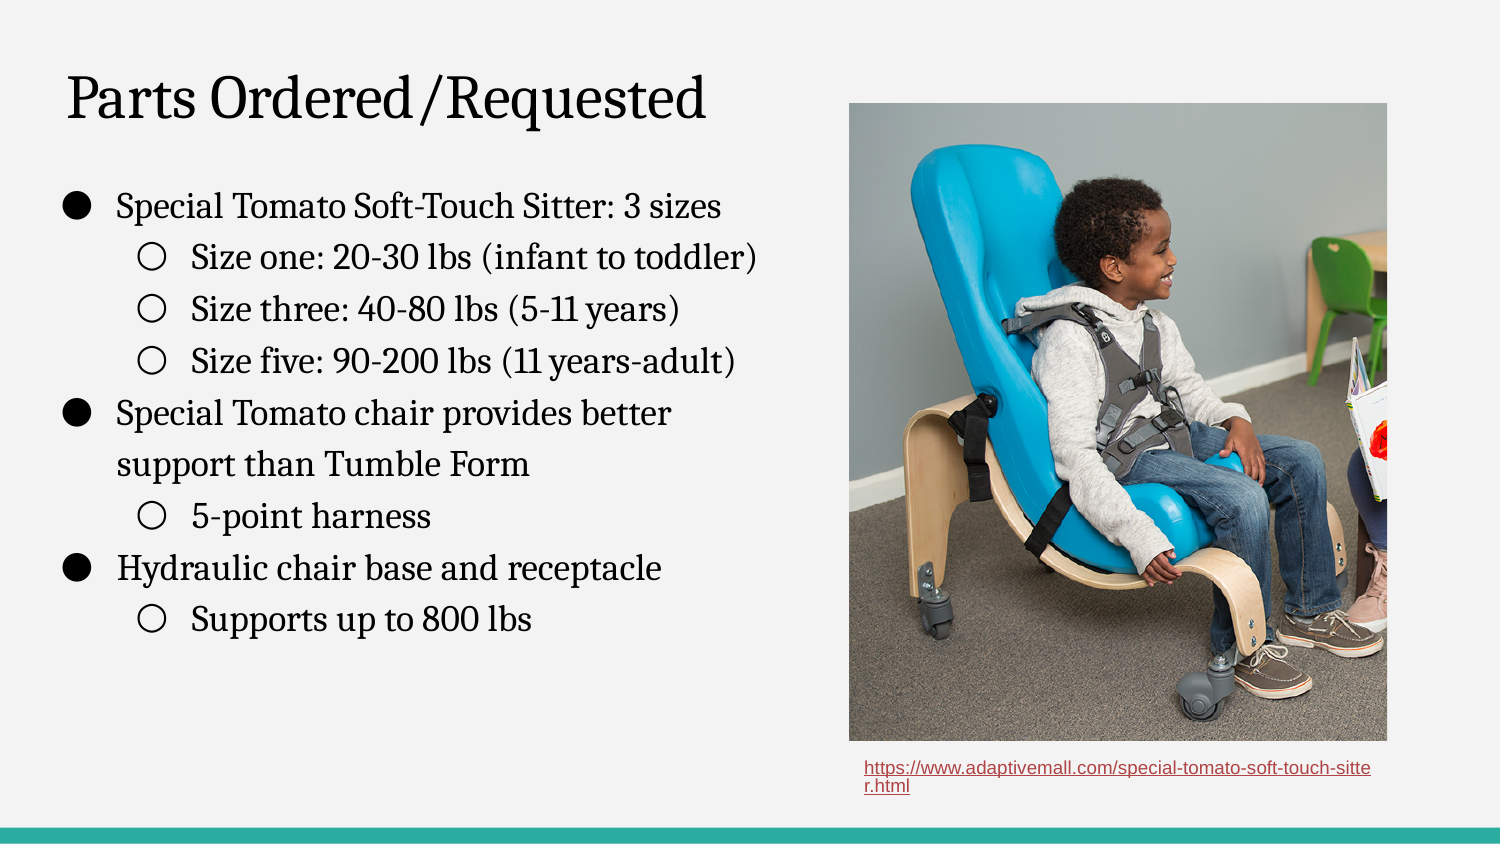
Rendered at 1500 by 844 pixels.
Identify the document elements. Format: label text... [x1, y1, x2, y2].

text_box https://www.adaptivemall.com/special-tomato-soft-touch-sitter.html [849, 748, 1388, 795]
picture [848, 102, 1388, 741]
title Parts Ordered/Requested [51, 41, 1449, 142]
list Special Tomato Soft-Touch Sitter: 3 sizes Size one: 20-30 lbs (infant to toddler) Size three: 40-80 lbs (5-11 years) Size five: 90-200 lbs (11 years-adult) Special Tomato chair provides better support than Tumble Form 5-point harness Hydraulic chair base and receptacle Supports up to 800 lbs [26, 158, 780, 780]
